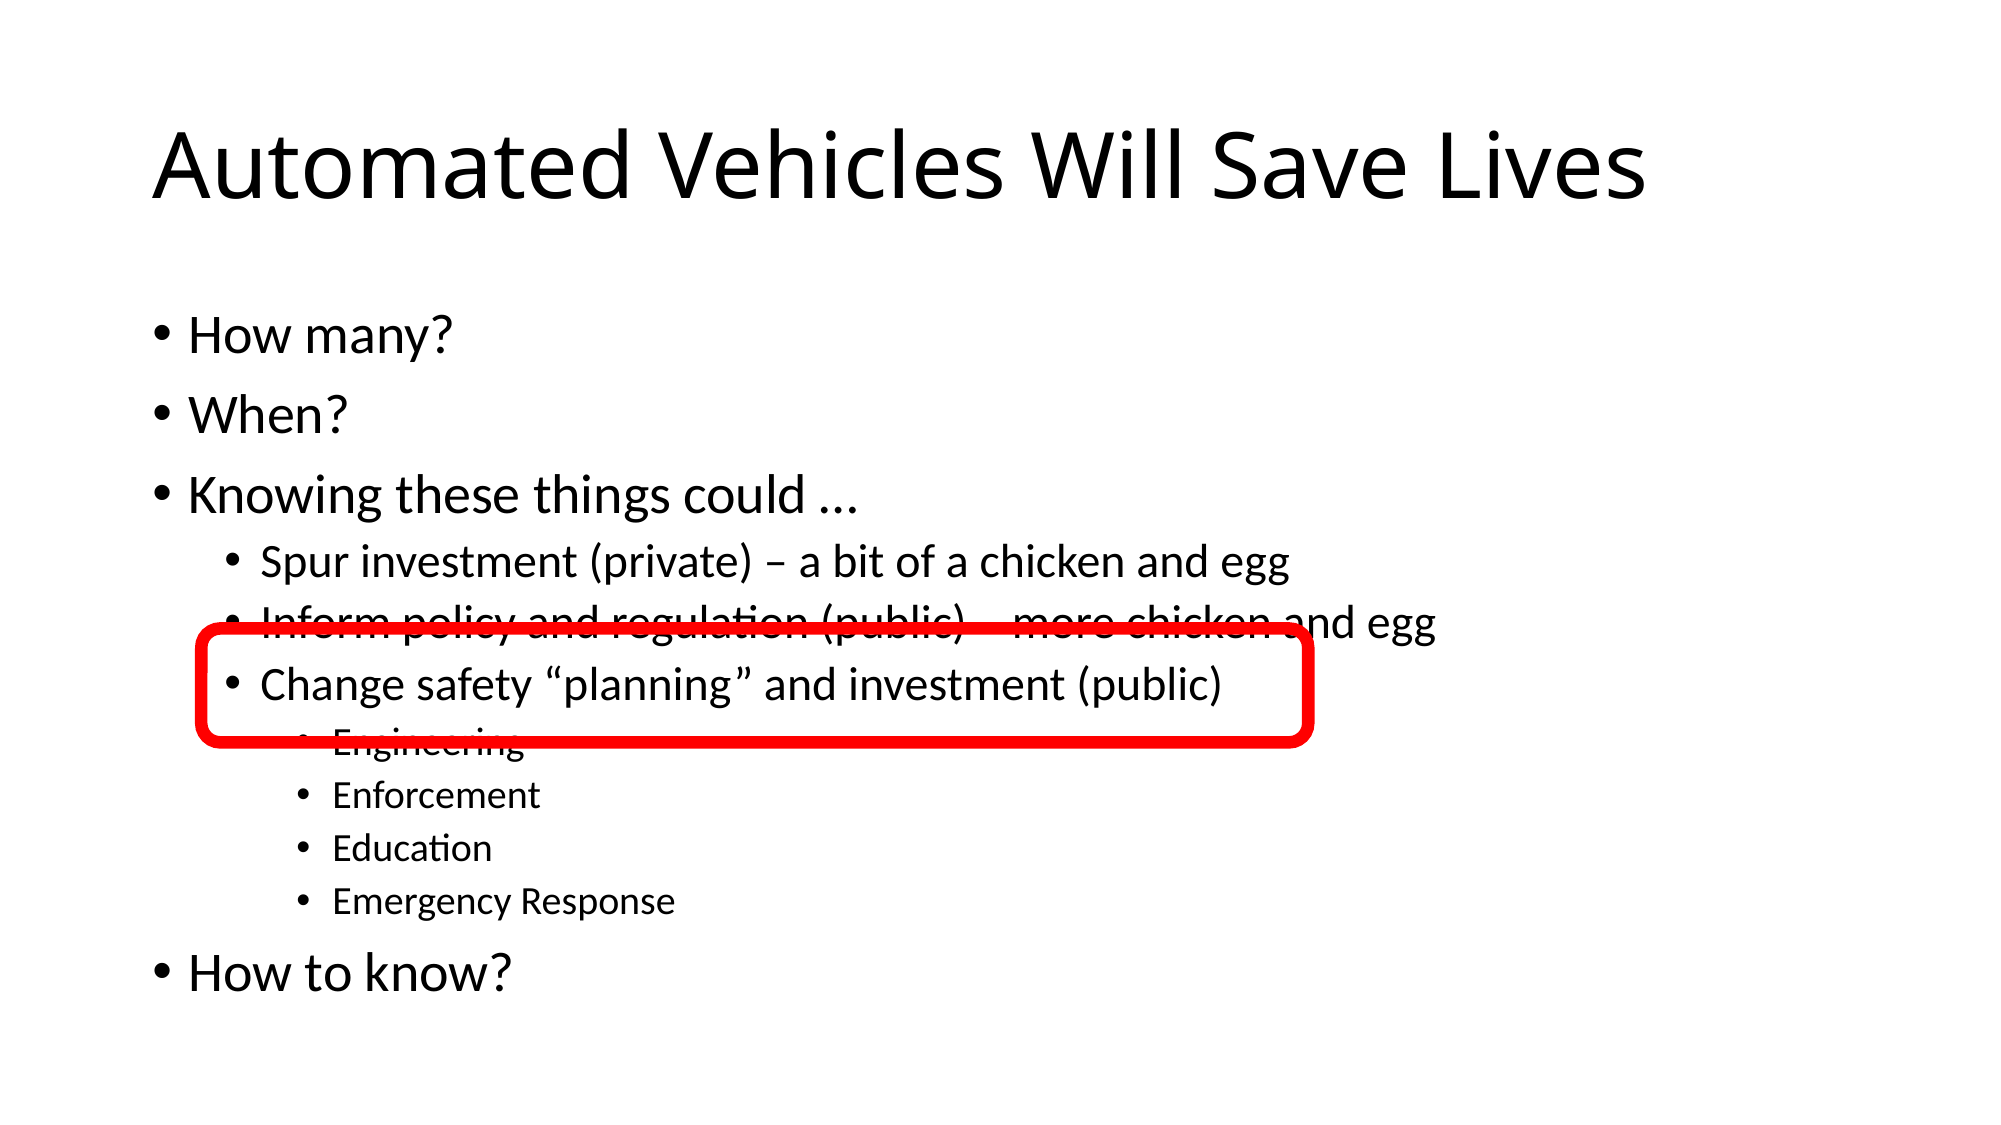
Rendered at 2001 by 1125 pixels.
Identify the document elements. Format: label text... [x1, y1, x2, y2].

list How many? When? Knowing these things could … Spur investment (private) – a bit of a chicken and egg Inform policy and regulation (public) – more chicken and egg Change safety “planning” and investment (public) Engineering Enforcement Education Emergency Response How to know? [137, 297, 1863, 1012]
title Automated Vehicles Will Save Lives [137, 59, 1863, 278]
text_box [200, 627, 1310, 744]
